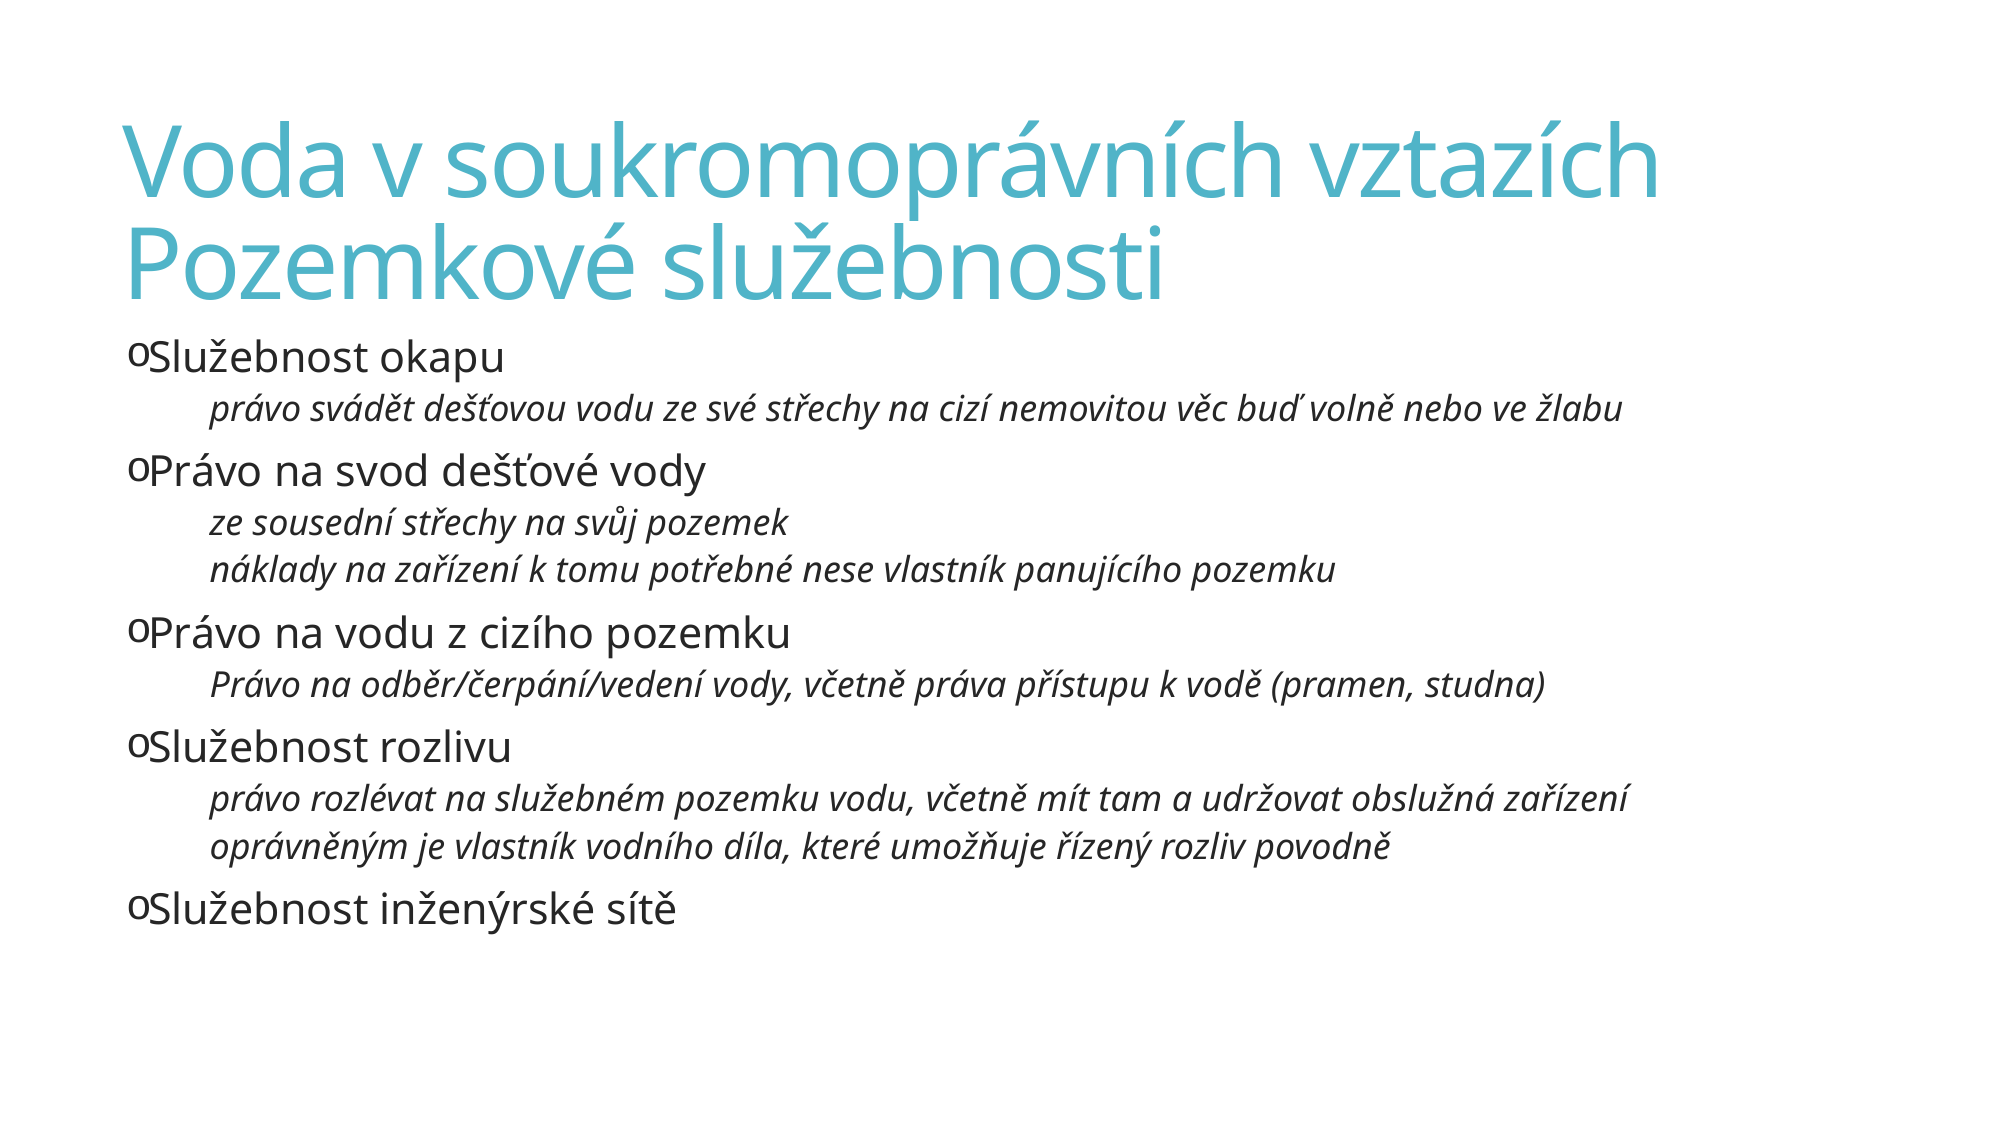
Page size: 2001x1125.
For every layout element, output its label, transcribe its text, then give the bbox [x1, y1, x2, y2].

title Voda v soukromoprávních vztazích Pozemkové služebnosti [107, 81, 1875, 354]
list Služebnost okapu právo svádět dešťovou vodu ze své střechy na cizí nemovitou věc buď volně nebo ve žlabu Právo na svod dešťové vody ze sousední střechy na svůj pozemek náklady na zařízení k tomu potřebné nese vlastník panujícího pozemku Právo na vodu z cizího pozemku Právo na odběr/čerpání/vedení vody, včetně práva přístupu k vodě (pramen, studna) Služebnost rozlivu právo rozlévat na služebném pozemku vodu, včetně mít tam a udržovat obslužná zařízení oprávněným je vlastník vodního díla, které umožňuje řízený rozliv povodně Služebnost inženýrské sítě [111, 329, 1876, 948]
